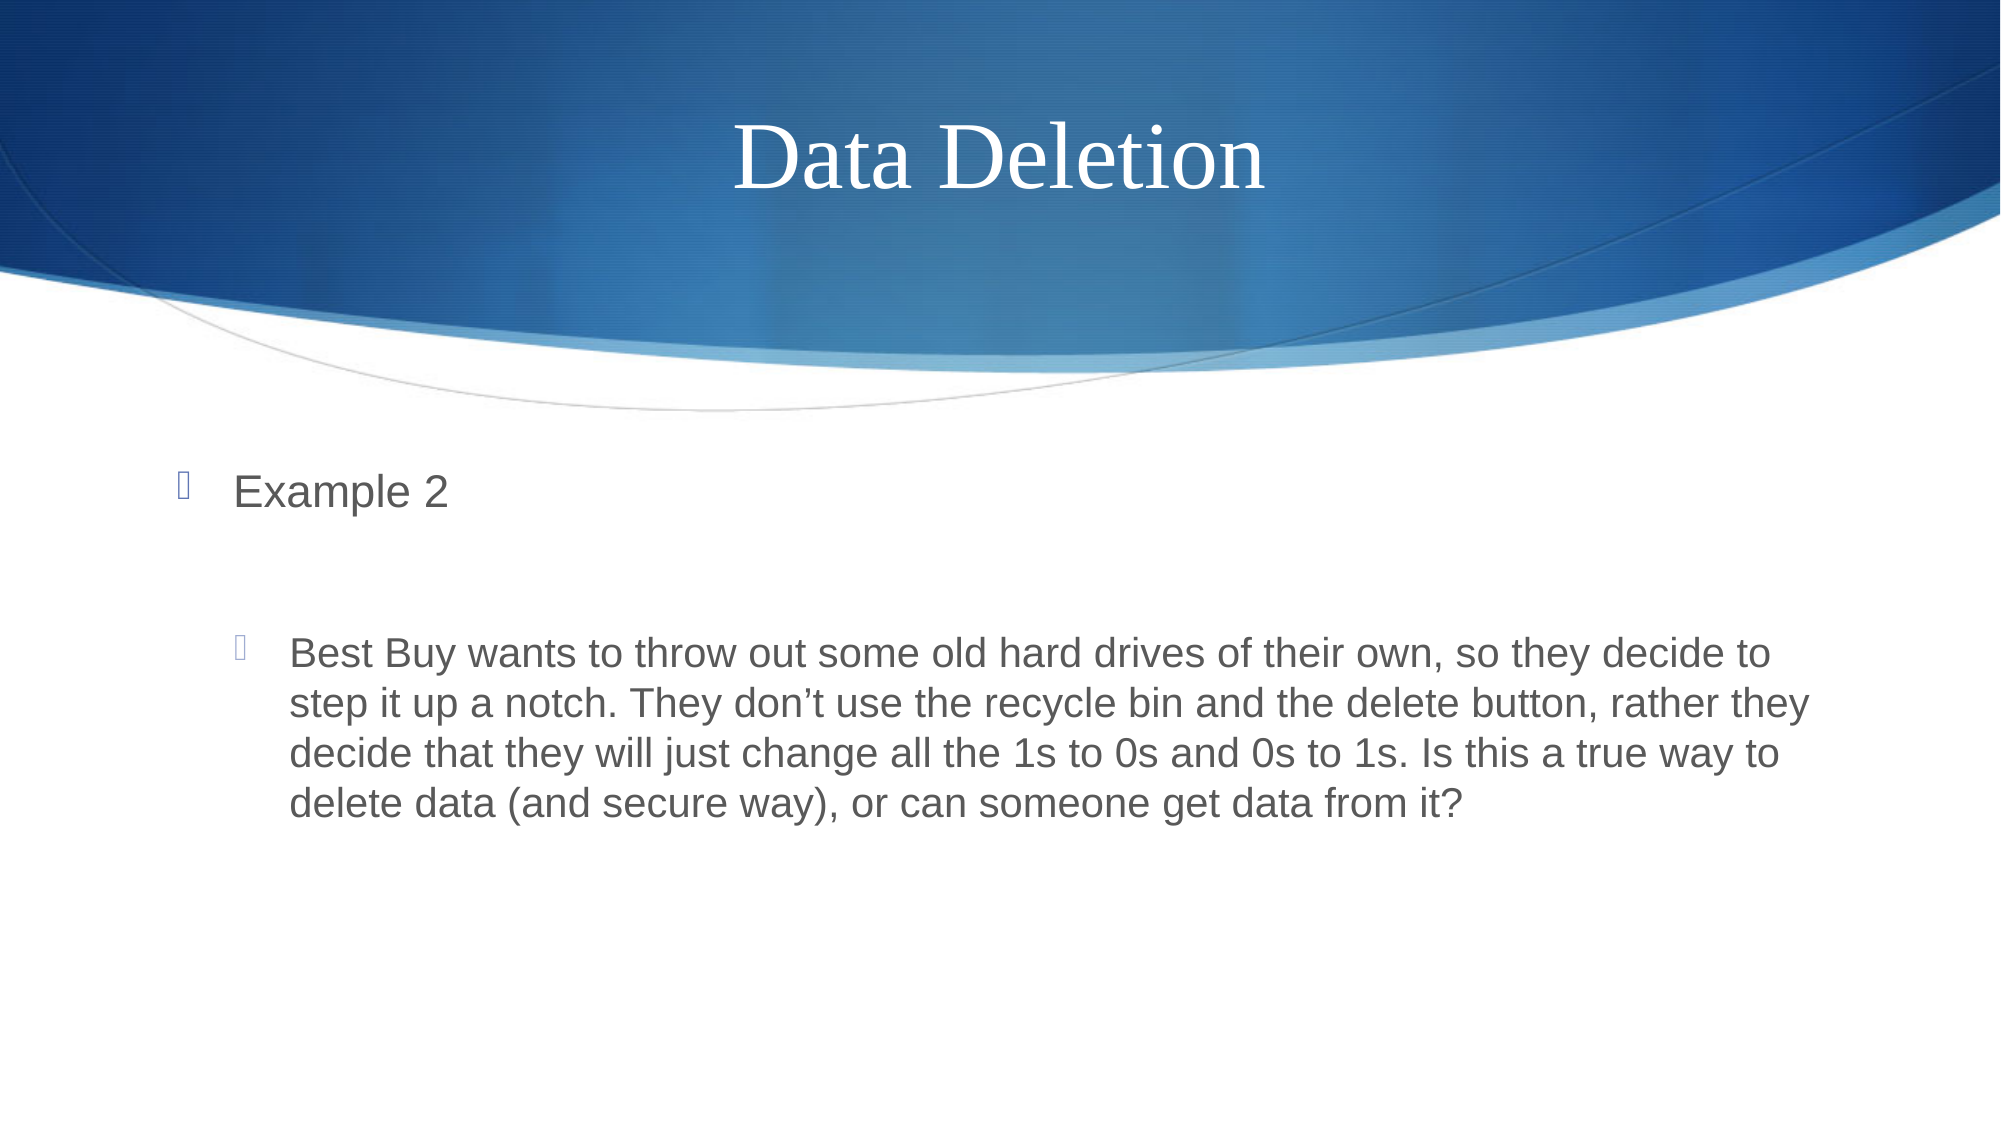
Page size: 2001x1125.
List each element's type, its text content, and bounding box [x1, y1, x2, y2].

title Data Deletion [99, 56, 1900, 245]
list Example 2 Best Buy wants to throw out some old hard drives of their own, so they decide to step it up a notch. They don’t use the recycle bin and the delete button, rather they decide that they will just change all the 1s to 0s and 0s to 1s. Is this a true way to delete data (and secure way), or can someone get data from it? [161, 454, 1838, 991]
picture [0, 0, 2001, 1125]
